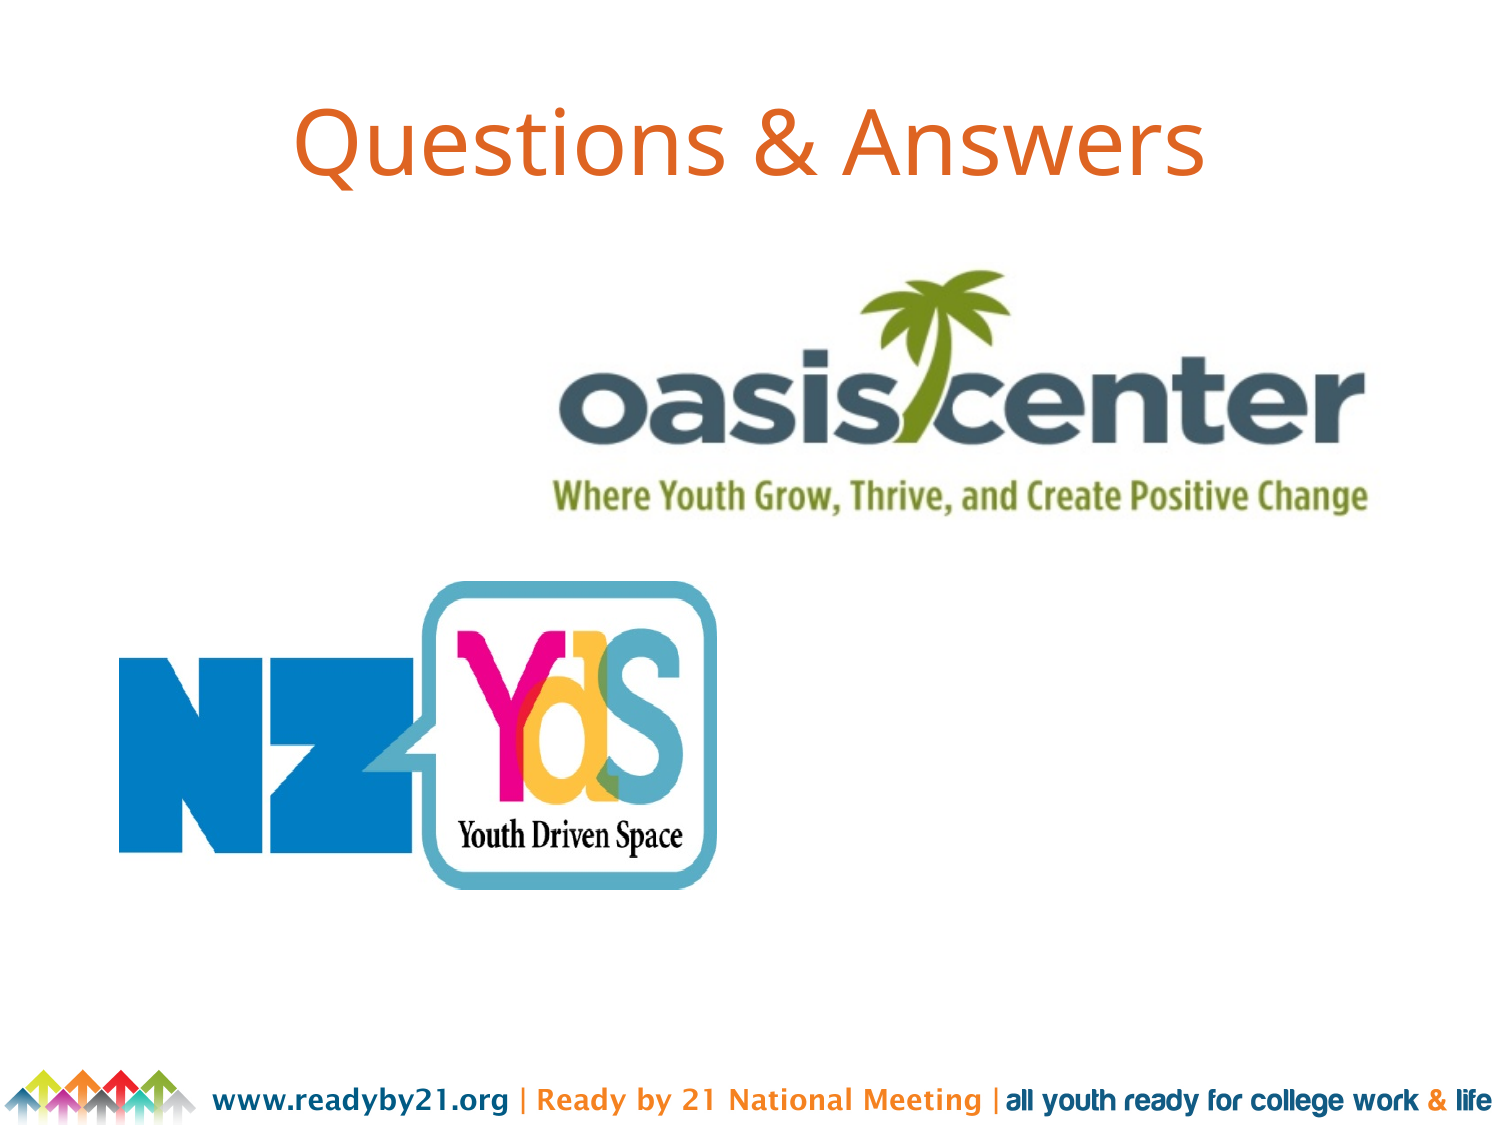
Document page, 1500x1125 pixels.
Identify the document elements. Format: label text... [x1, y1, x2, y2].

picture [119, 581, 717, 890]
title Questions & Answers [75, 45, 1425, 233]
picture [0, 1069, 1500, 1125]
picture [470, 262, 1454, 525]
